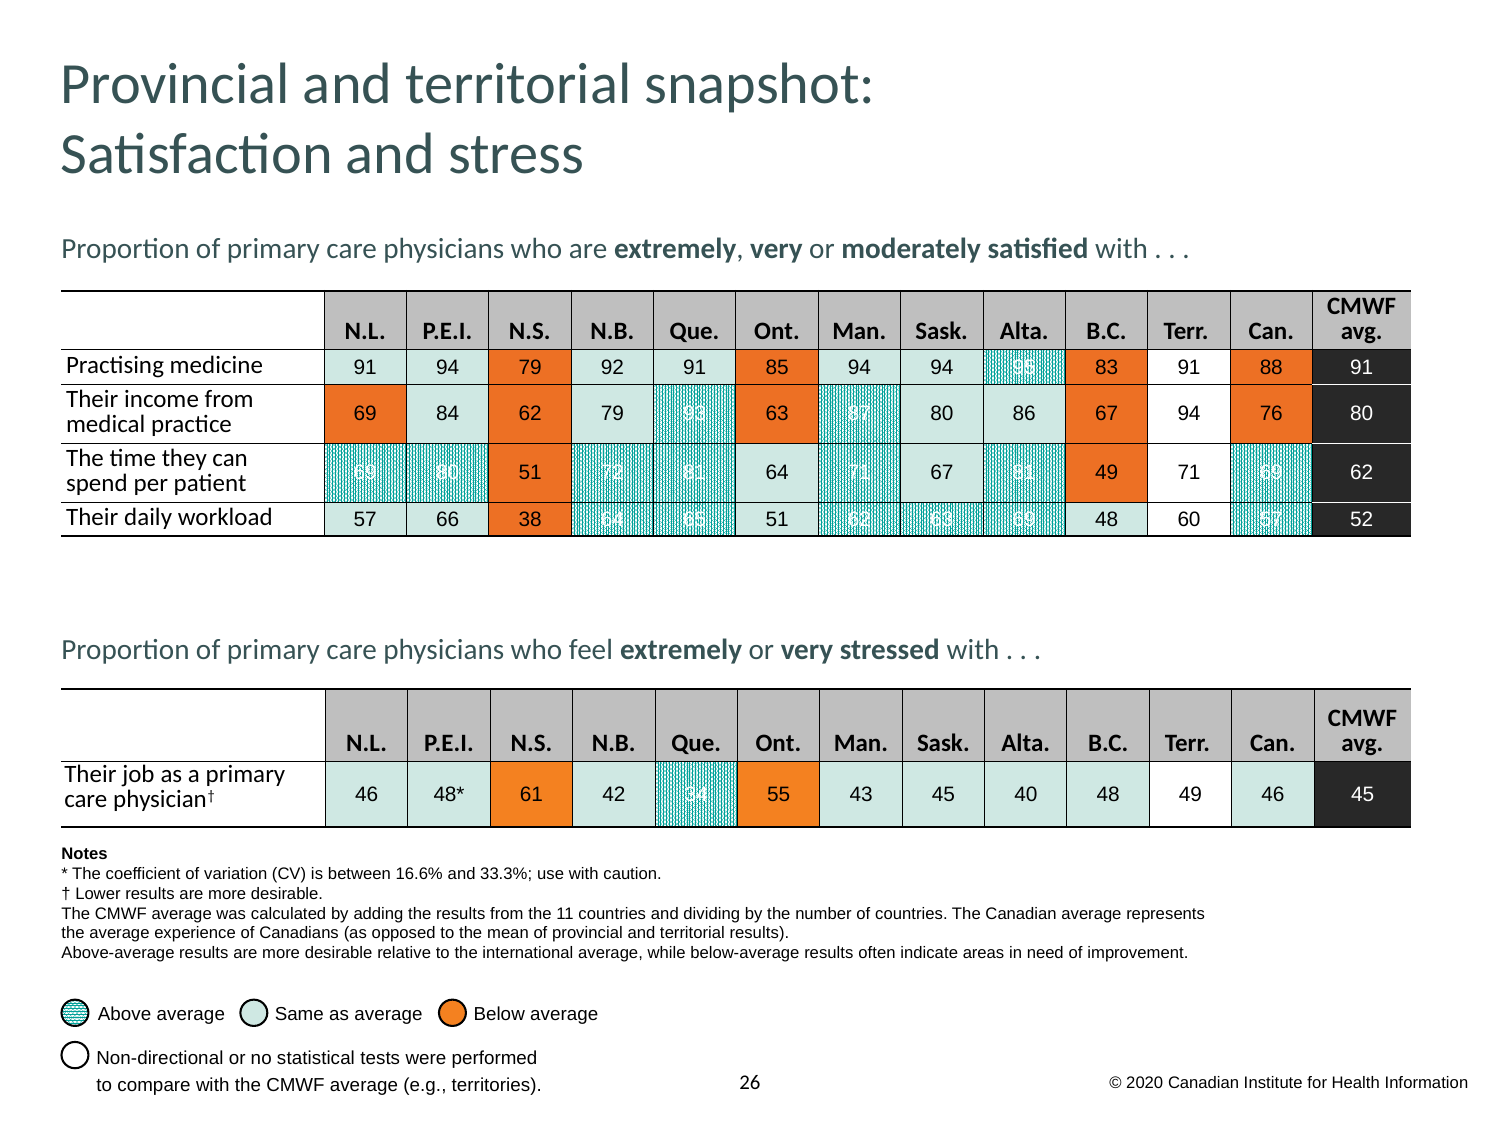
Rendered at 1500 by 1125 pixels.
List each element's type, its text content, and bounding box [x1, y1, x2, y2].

table_cell 64 [736, 444, 818, 502]
table_cell 52 [1313, 503, 1411, 535]
table_cell 42 [573, 762, 655, 826]
table_header CMWF avg. [1313, 292, 1411, 349]
table_cell 69 [1231, 444, 1312, 502]
table_cell 57 [1231, 503, 1312, 535]
table_cell 72 [572, 444, 653, 502]
table_cell 65 [654, 503, 735, 535]
table_cell 76 [1231, 385, 1312, 443]
table_header Alta. [985, 690, 1066, 761]
table_cell 69 [325, 385, 406, 443]
table_cell The time they can spend per patient [61, 444, 324, 502]
table_header Que. [656, 690, 737, 761]
table_cell 94 [1148, 385, 1230, 443]
table_cell Their job as a primary care physician† [61, 762, 325, 826]
table_header CMWF avg. [1315, 690, 1411, 761]
table_header B.C. [1067, 690, 1149, 761]
table_cell 94 [407, 350, 488, 384]
table_cell 81 [654, 444, 735, 502]
table_cell 45 [903, 762, 984, 826]
table_cell Practising medicine [61, 350, 324, 384]
table_header Sask. [901, 292, 983, 349]
table_cell 80 [1313, 385, 1411, 443]
table_cell 91 [325, 350, 406, 384]
table_cell 94 [819, 350, 900, 384]
table_header P.E.I. [408, 690, 490, 761]
table_cell 80 [901, 385, 983, 443]
table_cell 38 [489, 503, 571, 535]
table_header [61, 292, 324, 349]
table_header P.E.I. [407, 292, 488, 349]
table_cell 51 [736, 503, 818, 535]
table_cell 66 [407, 503, 488, 535]
title Provincial and territorial snapshot: Satisfaction and stress [60, 45, 1411, 136]
table_header Ont. [738, 690, 819, 761]
table_header [61, 690, 325, 761]
table_cell 91 [1148, 350, 1230, 384]
table_cell 84 [407, 385, 488, 443]
table_cell 81 [984, 444, 1065, 502]
table_cell Their daily workload [61, 503, 324, 535]
table_header N.L. [326, 690, 407, 761]
table_cell 71 [1148, 444, 1230, 502]
table_header N.B. [572, 292, 653, 349]
table_cell 85 [736, 350, 818, 384]
table_cell 49 [1150, 762, 1231, 826]
table_header Alta. [984, 292, 1065, 349]
table_cell 94 [901, 350, 983, 384]
table_cell 60 [1148, 503, 1230, 535]
text_box Proportion of primary care physicians who are extremely, very or moderately satisfied with . . . [61, 215, 1441, 286]
table_cell 83 [1066, 350, 1147, 384]
table_cell 46 [326, 762, 407, 826]
table_cell 46 [1232, 762, 1314, 826]
table_cell 51 [489, 444, 571, 502]
table_cell 40 [985, 762, 1066, 826]
table_header Man. [819, 292, 900, 349]
table_cell 88 [1231, 350, 1312, 384]
table_header Can. [1231, 292, 1312, 349]
table_cell 63 [901, 503, 983, 535]
table_cell 34 [656, 762, 737, 826]
table_cell 55 [738, 762, 819, 826]
table_cell 63 [736, 385, 818, 443]
table_cell 49 [1066, 444, 1147, 502]
table_cell 62 [489, 385, 571, 443]
table_cell 69 [984, 503, 1065, 535]
table_cell 67 [901, 444, 983, 502]
table_header N.S. [491, 690, 572, 761]
table_cell 62 [1313, 444, 1411, 502]
table_cell 62 [819, 503, 900, 535]
table_header Terr. [1148, 292, 1230, 349]
table_cell 69 [325, 444, 406, 502]
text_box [61, 993, 678, 1102]
text_box © 2020 Canadian Institute for Health Information [1057, 1064, 1489, 1100]
table_header N.B. [573, 690, 655, 761]
table_header Ont. [736, 292, 818, 349]
table_cell 86 [984, 385, 1065, 443]
table_header B.C. [1066, 292, 1147, 349]
table_cell 92 [572, 350, 653, 384]
table_cell 45 [1315, 762, 1411, 826]
table_cell 79 [489, 350, 571, 384]
table_cell 91 [654, 350, 735, 384]
table_header N.S. [489, 292, 571, 349]
table_cell 80 [407, 444, 488, 502]
table_header Sask. [903, 690, 984, 761]
table_cell 64 [572, 503, 653, 535]
table_cell 48 [1067, 762, 1149, 826]
table_cell 87 [819, 385, 900, 443]
table_cell 79 [572, 385, 653, 443]
table_cell 67 [1066, 385, 1147, 443]
table_cell 57 [325, 503, 406, 535]
table_cell 43 [820, 762, 902, 826]
table_cell Their income from medical practice [61, 385, 324, 443]
text_box Proportion of primary care physicians who feel extremely or very stressed with . . . [61, 623, 1418, 689]
table_cell 48* [408, 762, 490, 826]
text_box Notes * The coefficient of variation (CV) is between 16.6% and 33.3%; use with caution. † Lower results are more desirable. The CMWF average was calculated by adding the results from the 11 countries and dividing by the number of countries. The Canadian average represents the average experience of Canadians (as opposed to the mean of provincial and territorial results). Above-average results are more desirable relative to the international average, while below-average results often indicate areas in need of improvement. [61, 828, 1238, 963]
table_header Terr. [1150, 690, 1231, 761]
table_cell 93 [654, 385, 735, 443]
table_header Can. [1232, 690, 1314, 761]
table_cell 61 [491, 762, 572, 826]
table_cell 71 [819, 444, 900, 502]
table_header Que. [654, 292, 735, 349]
table_cell 95 [984, 350, 1065, 384]
table_cell 48 [1066, 503, 1147, 535]
table_header N.L. [325, 292, 406, 349]
table_header Man. [820, 690, 902, 761]
table_cell 91 [1313, 350, 1411, 384]
